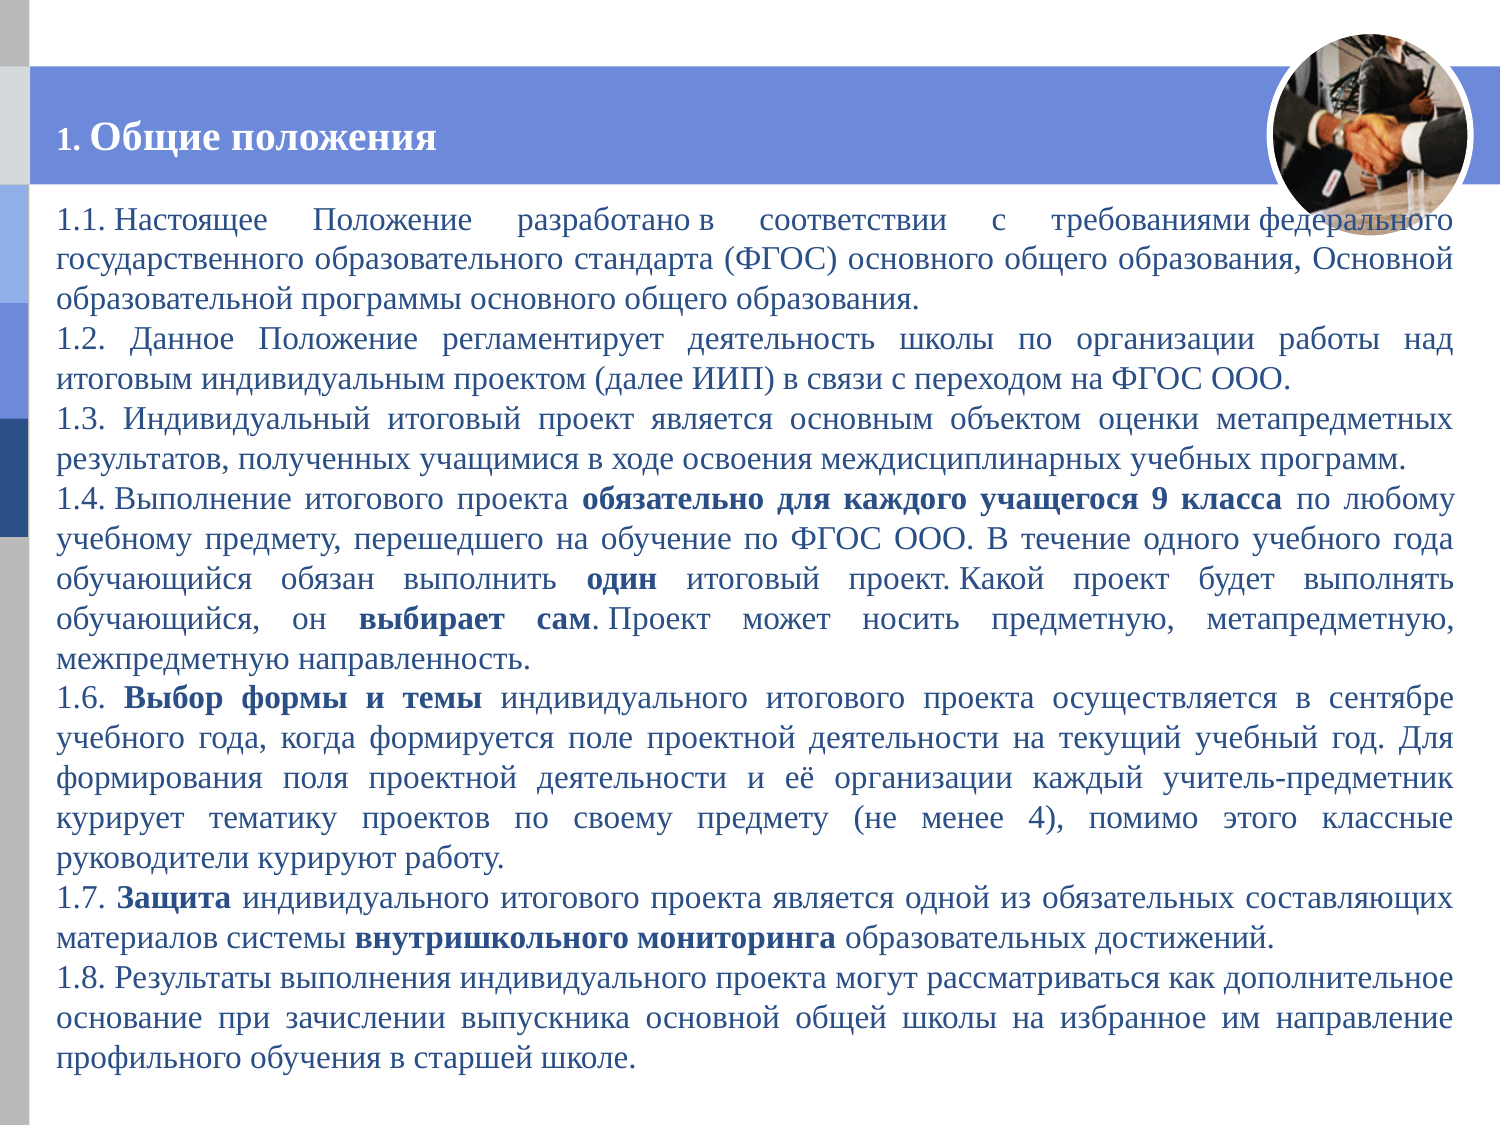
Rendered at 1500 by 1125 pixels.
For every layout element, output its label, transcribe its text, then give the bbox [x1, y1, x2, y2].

picture [1279, 35, 1461, 101]
text_box 1. Общие положения 1.1. Настоящее Положение разработано в соответствии с требованиями федерального государственного образовательного стандарта (ФГОС) основного общего образования, Основной образовательной программы основного общего образования. 1.2. Данное Положение регламентирует деятельность школы по организации работы над итоговым индивидуальным проектом (далее ИИП) в связи с переходом на ФГОС ООО. 1.3. Индивидуальный итоговый проект является основным объектом оценки метапредметных результатов, полученных учащимися в ходе освоения междисциплинарных учебных программ. 1.4. Выполнение итогового проекта обязательно для каждого учащегося 9 класса по любому учебному предмету, перешедшего на обучение по ФГОС ООО. В течение одного учебного года обучающийся обязан выполнить один итоговый проект. Какой проект будет выполнять обучающийся, он выбирает сам. Проект может носить предметную, метапредметную, межпредметную направленность. 1.6. Выбор формы и темы индивидуального итогового проекта осуществляется в сентябре учебного года, когда формируется поле проектной деятельности на текущий учебный год. Для формирования поля проектной деятельности и её организации каждый учитель-предметник курирует тематику проектов по своему предмету (не менее 4), помимо этого классные руководители курируют работу. 1.7. Защита индивидуального итогового проекта является одной из обязательных составляющих материалов системы внутришкольного мониторинга образовательных достижений. 1.8. Результаты выполнения индивидуального проекта могут рассматриваться как дополнительное основание при зачислении выпускника основной общей школы на избранное им направление профильного обучения в старшей школе. [41, 101, 1471, 1083]
